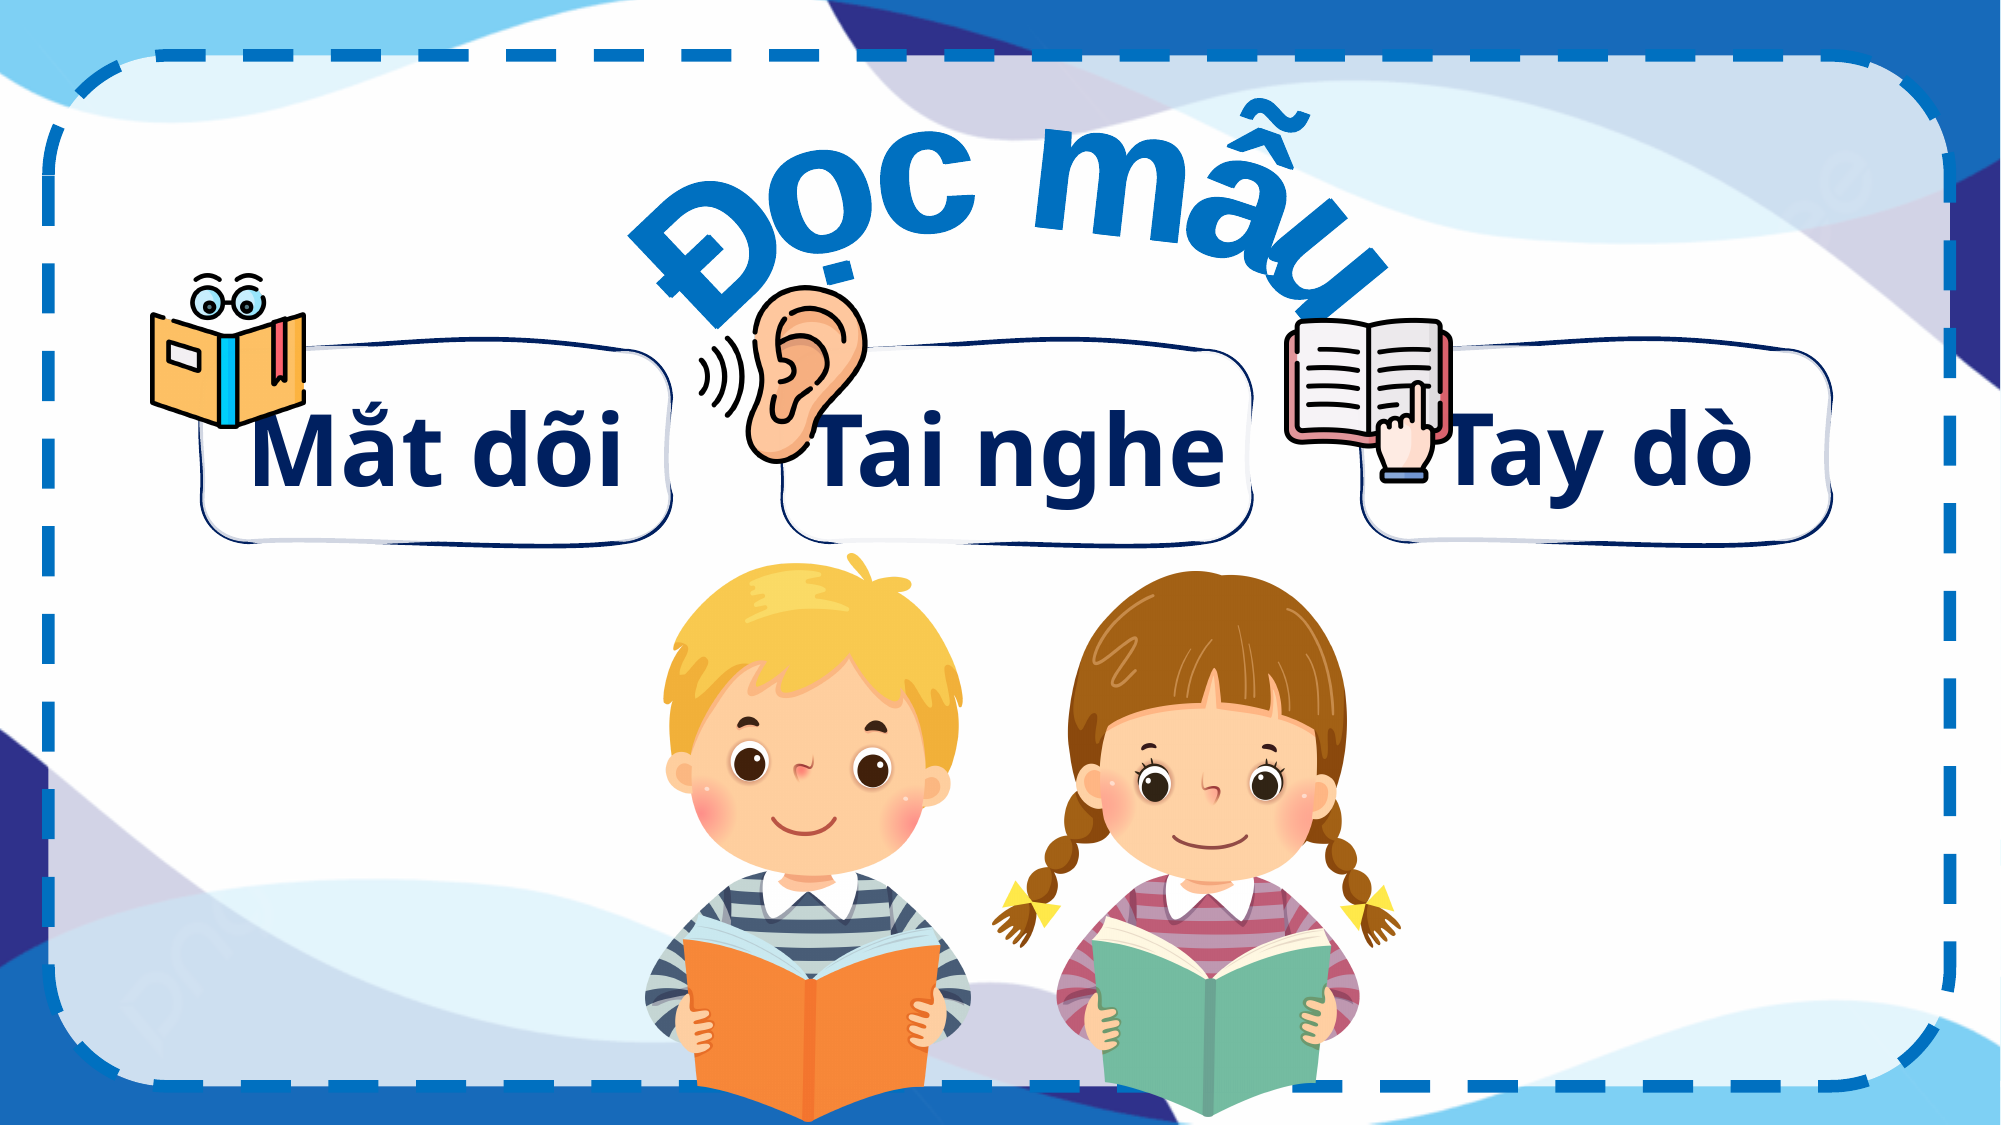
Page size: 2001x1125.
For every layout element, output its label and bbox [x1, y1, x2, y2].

text_box [149, 272, 672, 543]
text_box [46, 53, 1952, 1088]
text_box [1284, 315, 1832, 542]
text_box [645, 552, 1401, 1122]
text_box [662, 160, 1364, 420]
picture [0, 0, 2001, 1125]
text_box [693, 285, 1252, 543]
